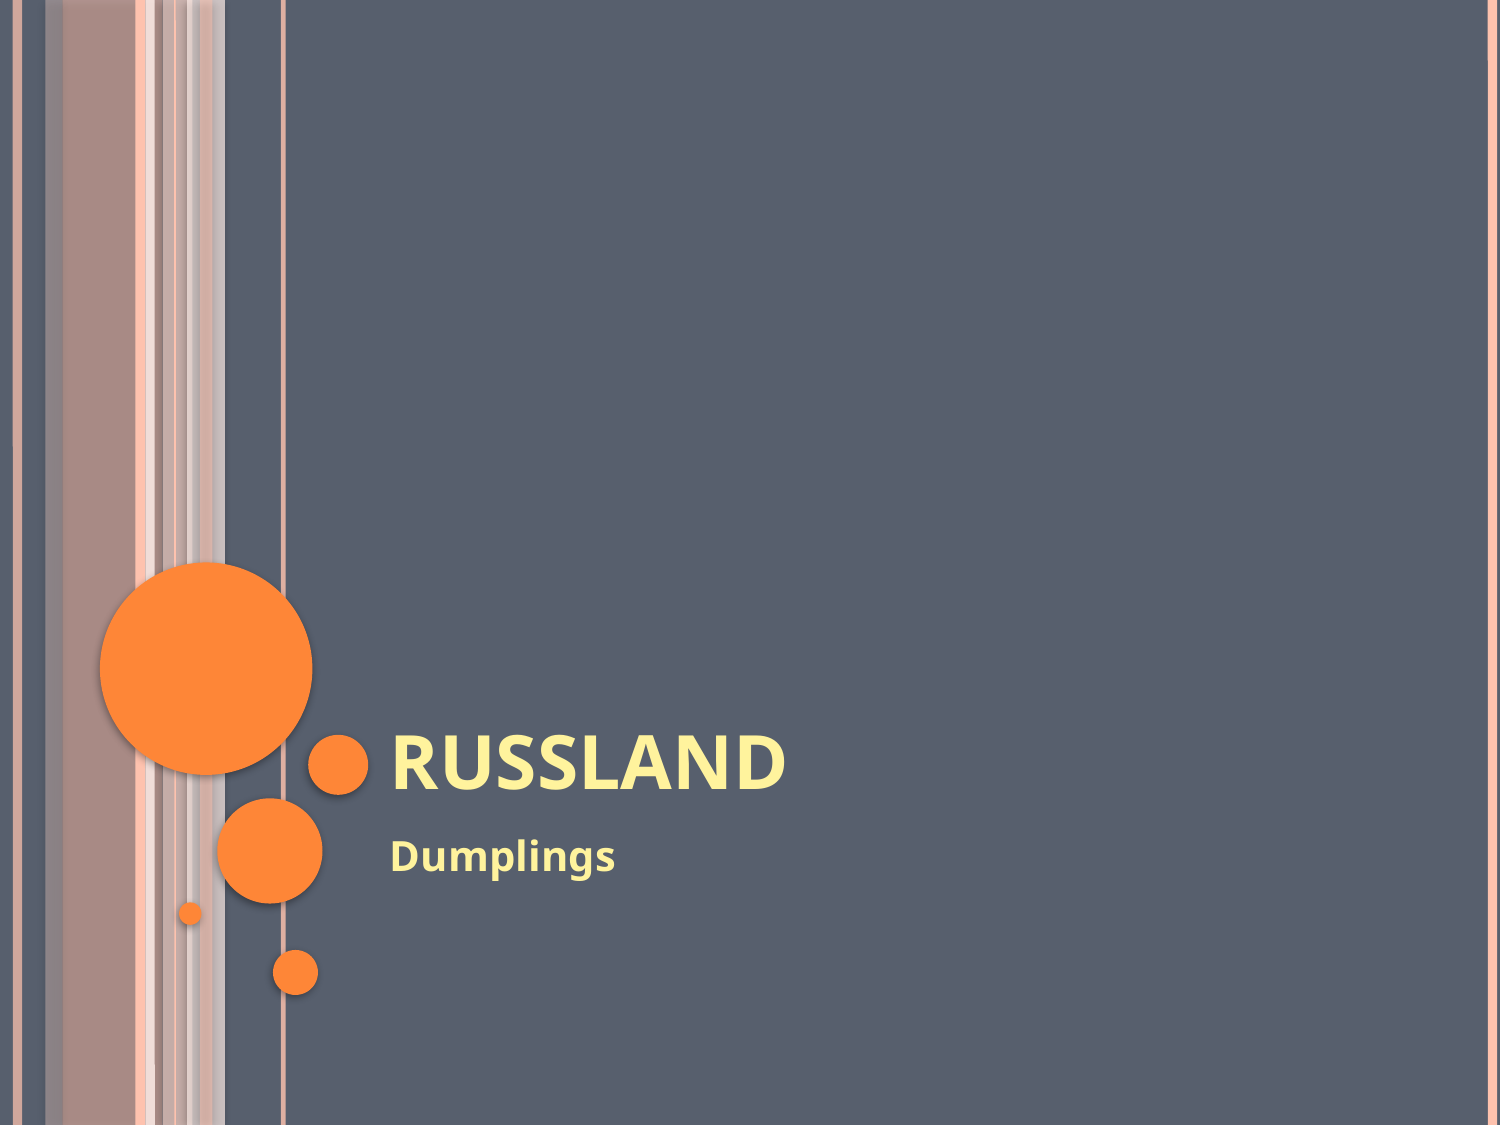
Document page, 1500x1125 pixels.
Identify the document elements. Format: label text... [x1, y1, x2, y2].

title Russland [375, 474, 1388, 812]
list Dumplings [375, 821, 1388, 1047]
